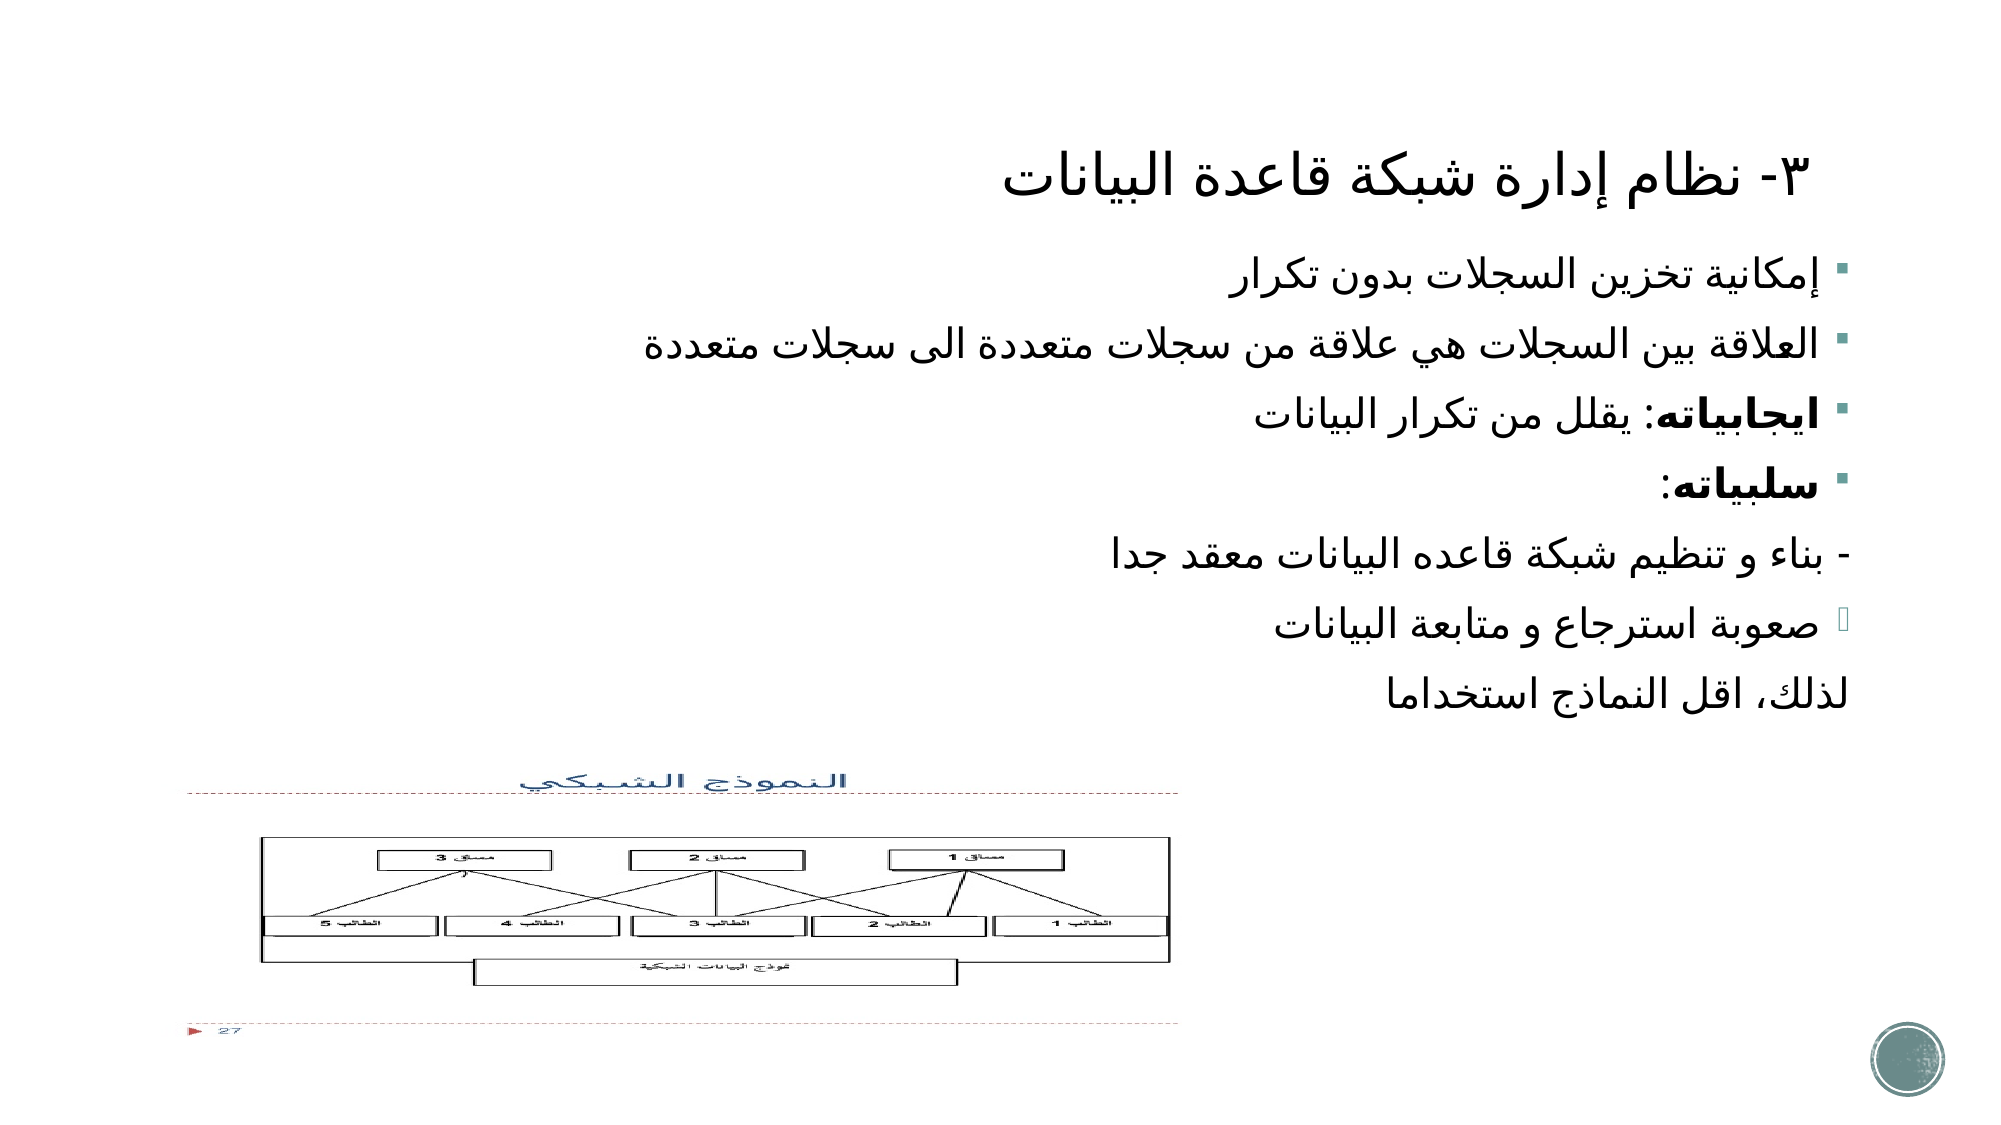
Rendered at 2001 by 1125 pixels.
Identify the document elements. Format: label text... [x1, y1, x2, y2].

picture [134, 743, 1234, 1046]
title ٣- نظام إدارة شبكة قاعدة البيانات [175, 79, 1826, 344]
list إمكانية تخزين السجلات بدون تكرار العلاقة بين السجلات هي علاقة من سجلات متعددة الى سجلات متعددة ايجابياته: يقلل من تكرار البيانات سلبياته: - بناء و تنظيم شبكة قاعده البيانات معقد جدا صعوبة استرجاع و متابعة البيانات لذلك، اقل النماذج استخداما [215, 245, 1866, 910]
